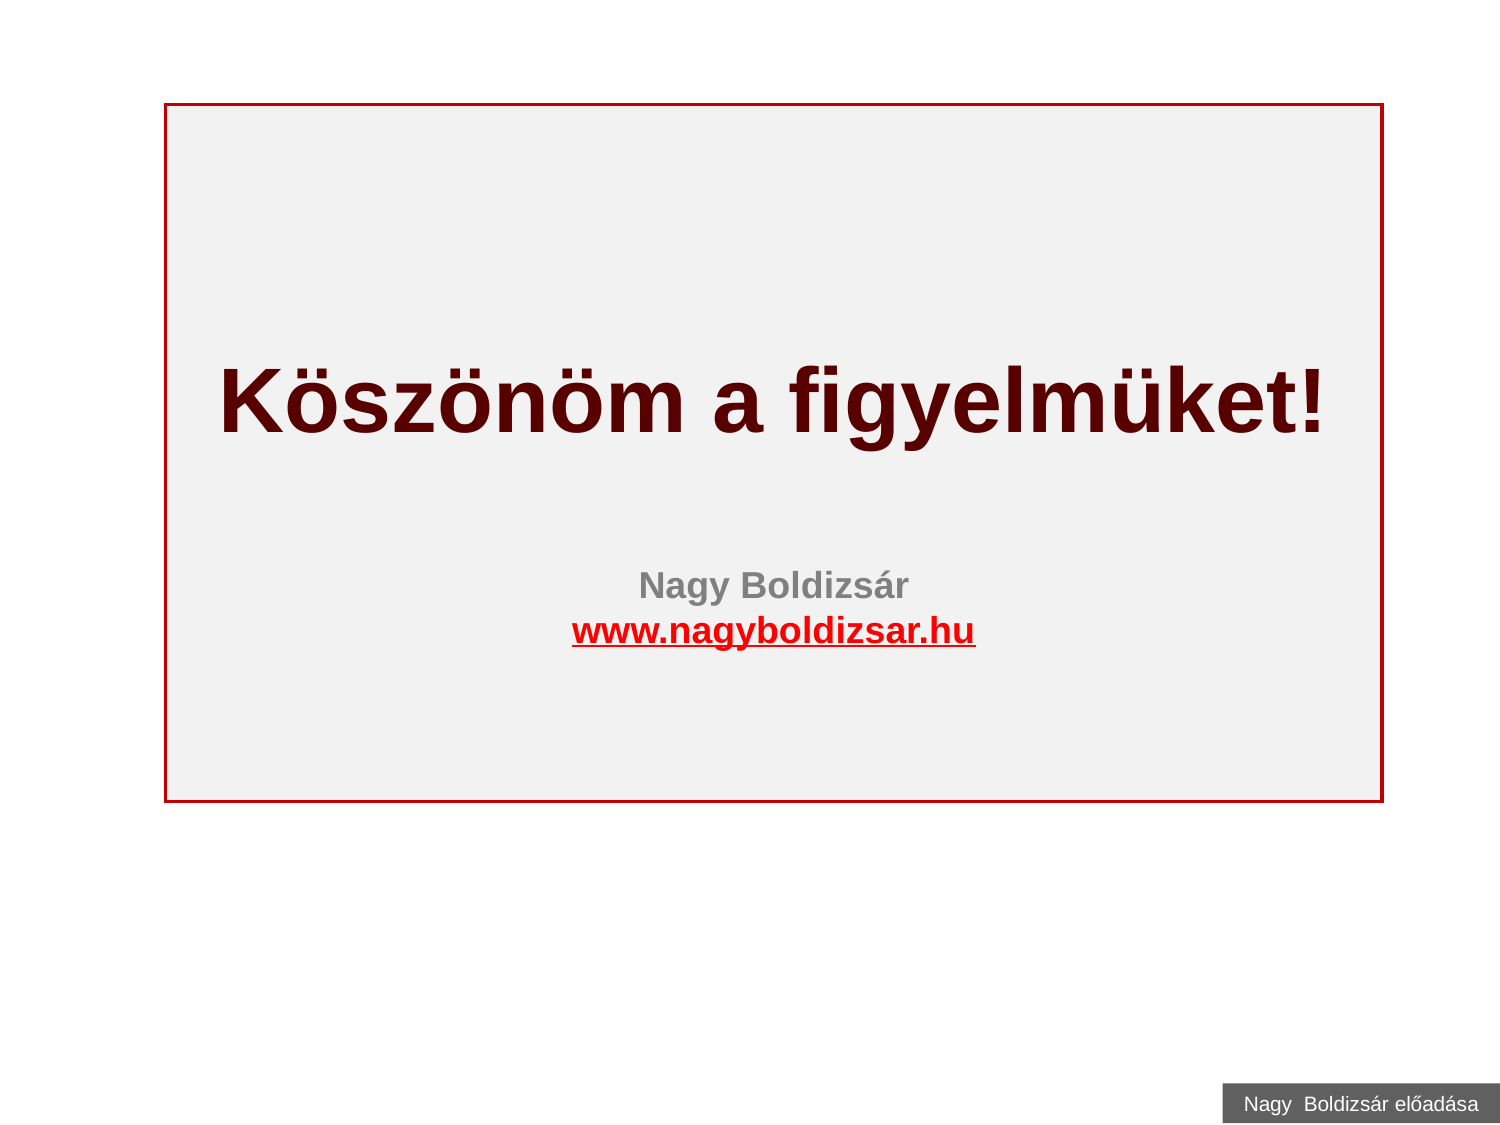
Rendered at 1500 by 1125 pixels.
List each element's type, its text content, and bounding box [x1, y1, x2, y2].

title Köszönöm a figyelmüket! Nagy Boldizsár www.nagyboldizsar.hu [164, 103, 1384, 803]
